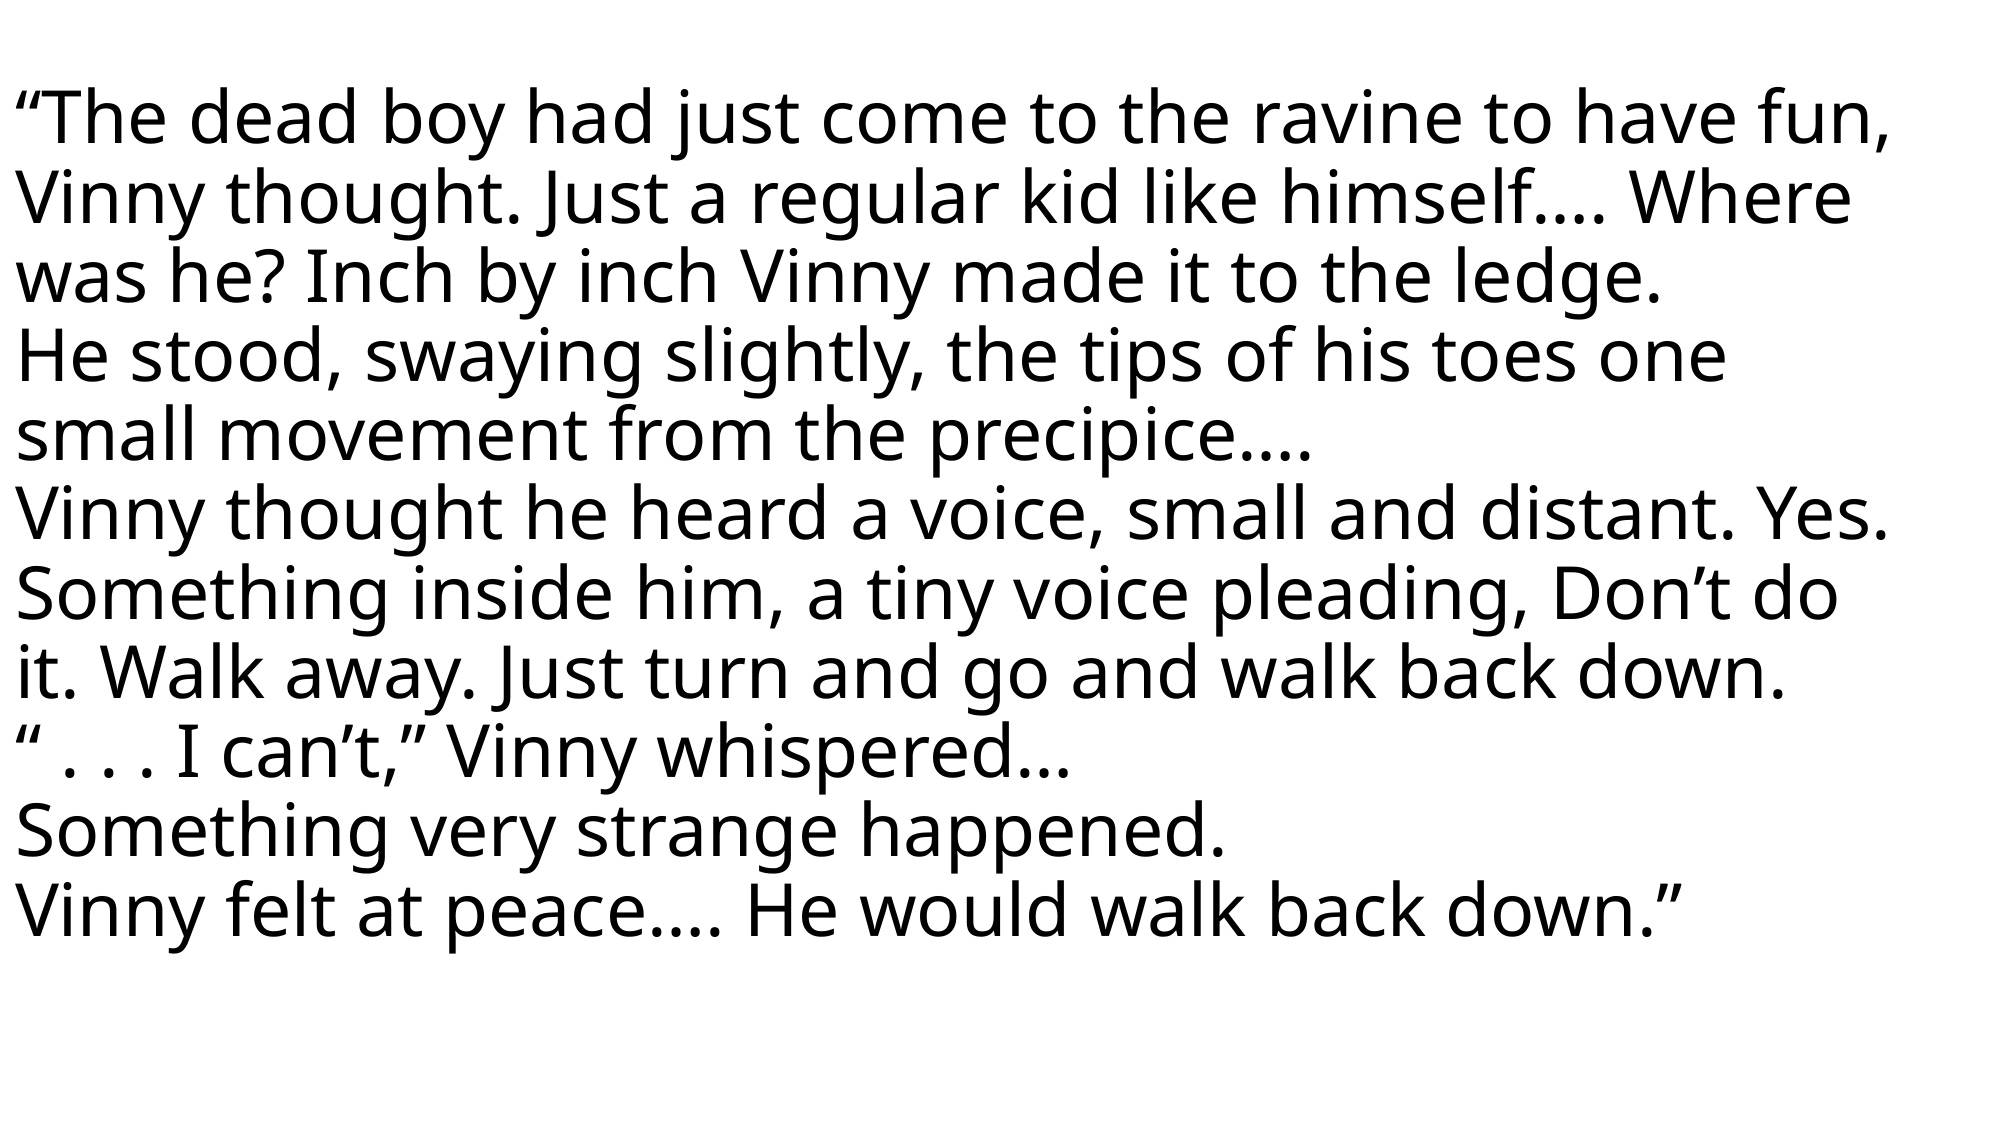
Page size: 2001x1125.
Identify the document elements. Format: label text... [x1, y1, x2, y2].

title “The dead boy had just come to the ravine to have fun, Vinny thought. Just a regular kid like himself…. Where was he? Inch by inch Vinny made it to the ledge. He stood, swaying slightly, the tips of his toes one small movement from the precipice…. Vinny thought he heard a voice, small and distant. Yes. Something inside him, a tiny voice pleading, Don’t do it. Walk away. Just turn and go and walk back down. “ . . . I can’t,” Vinny whispered… Something very strange happened. Vinny felt at peace…. He would walk back down.” [0, 35, 1924, 1086]
